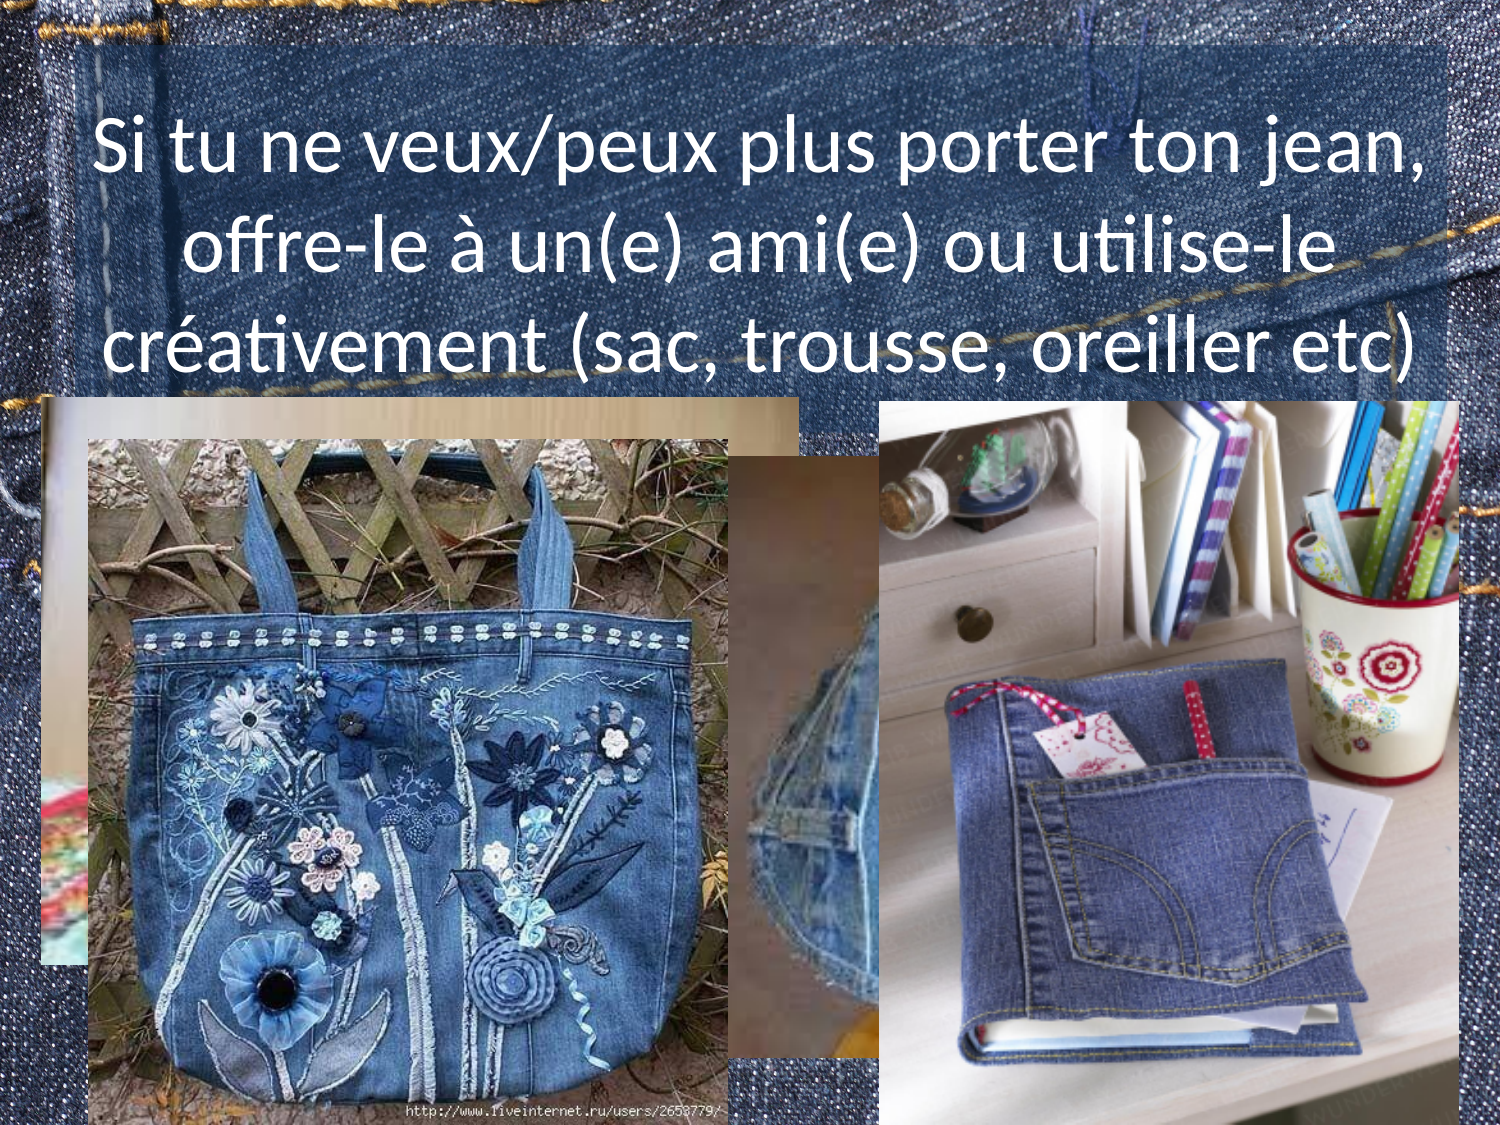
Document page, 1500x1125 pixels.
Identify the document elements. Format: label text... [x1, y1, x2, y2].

title Si tu ne veux/peux plus porter ton jean, offre-le à un(e) ami(e) ou utilise-le créativement (sac, trousse, oreiller etc) [75, 45, 1447, 433]
picture [0, 0, 1500, 1125]
